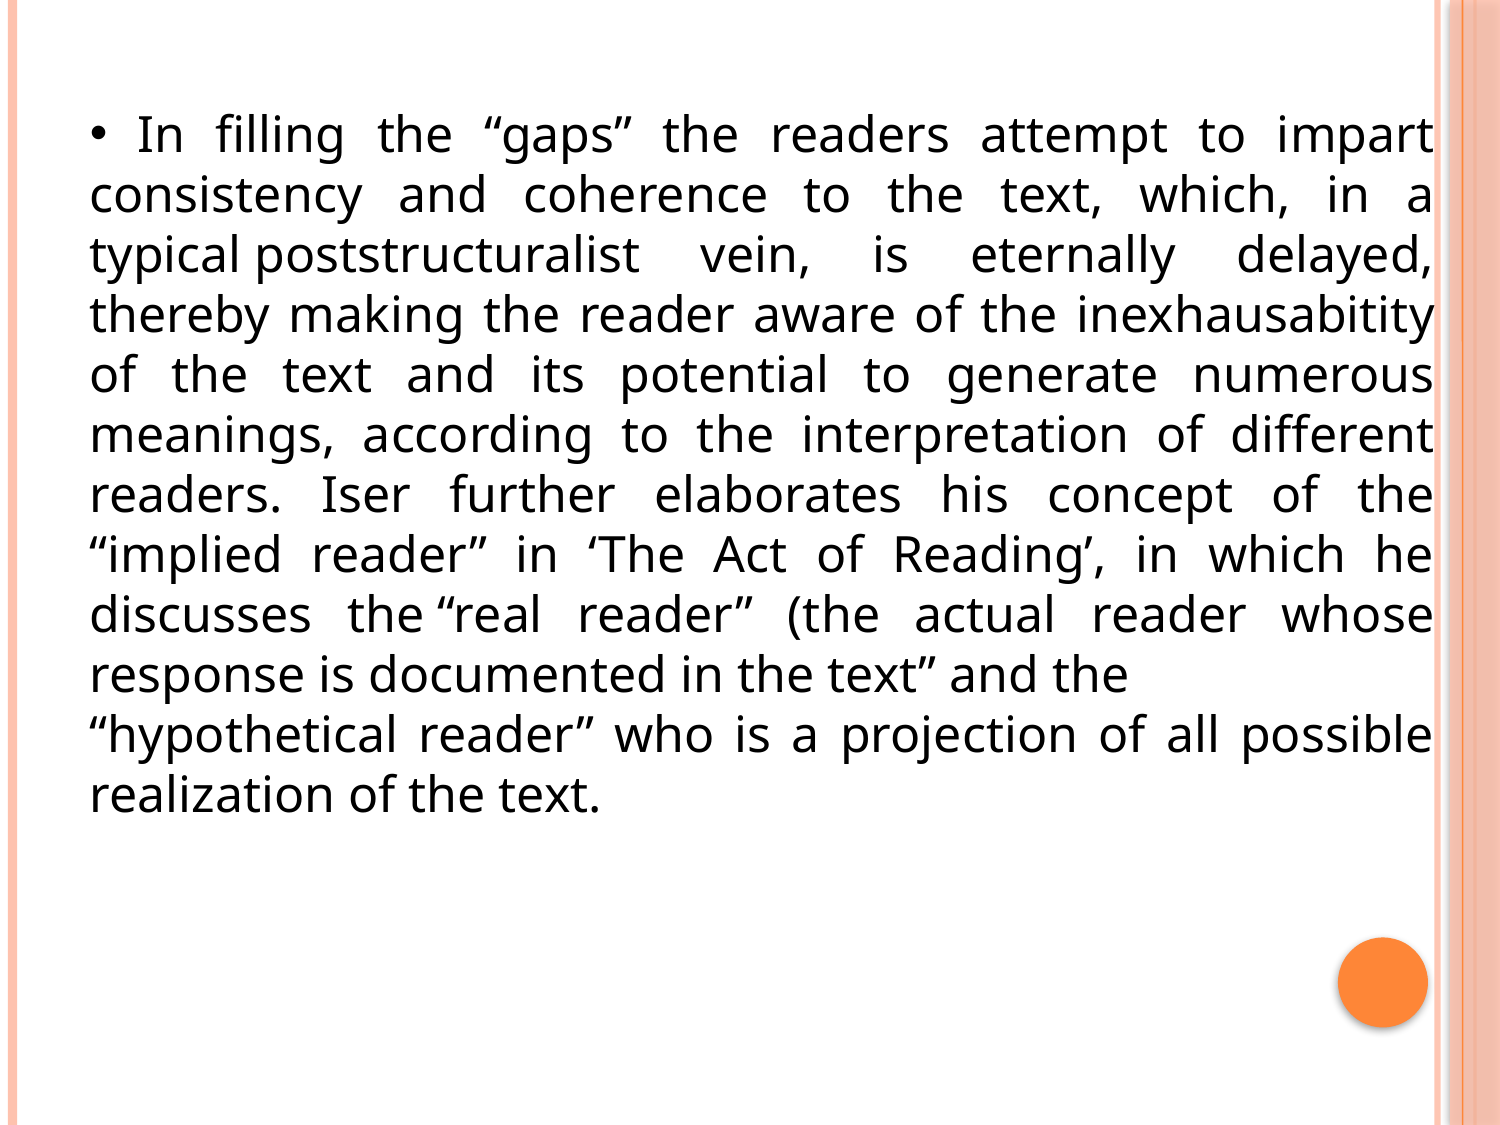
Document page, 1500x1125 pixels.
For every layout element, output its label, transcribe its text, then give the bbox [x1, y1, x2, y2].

text_box In filling the “gaps” the readers attempt to impart consistency and coherence to the text, which, in a typical poststructuralist vein, is eternally delayed, thereby making the reader aware of the inexhausabitity of the text and its potential to generate numerous meanings, according to the interpretation of different readers. Iser further elaborates his concept of the “implied reader” in ‘The Act of Reading’, in which he discusses the “real reader” (the actual reader whose response is documented in the text” and the “hypothetical reader” who is a projection of all possible realization of the text. [75, 49, 1450, 830]
